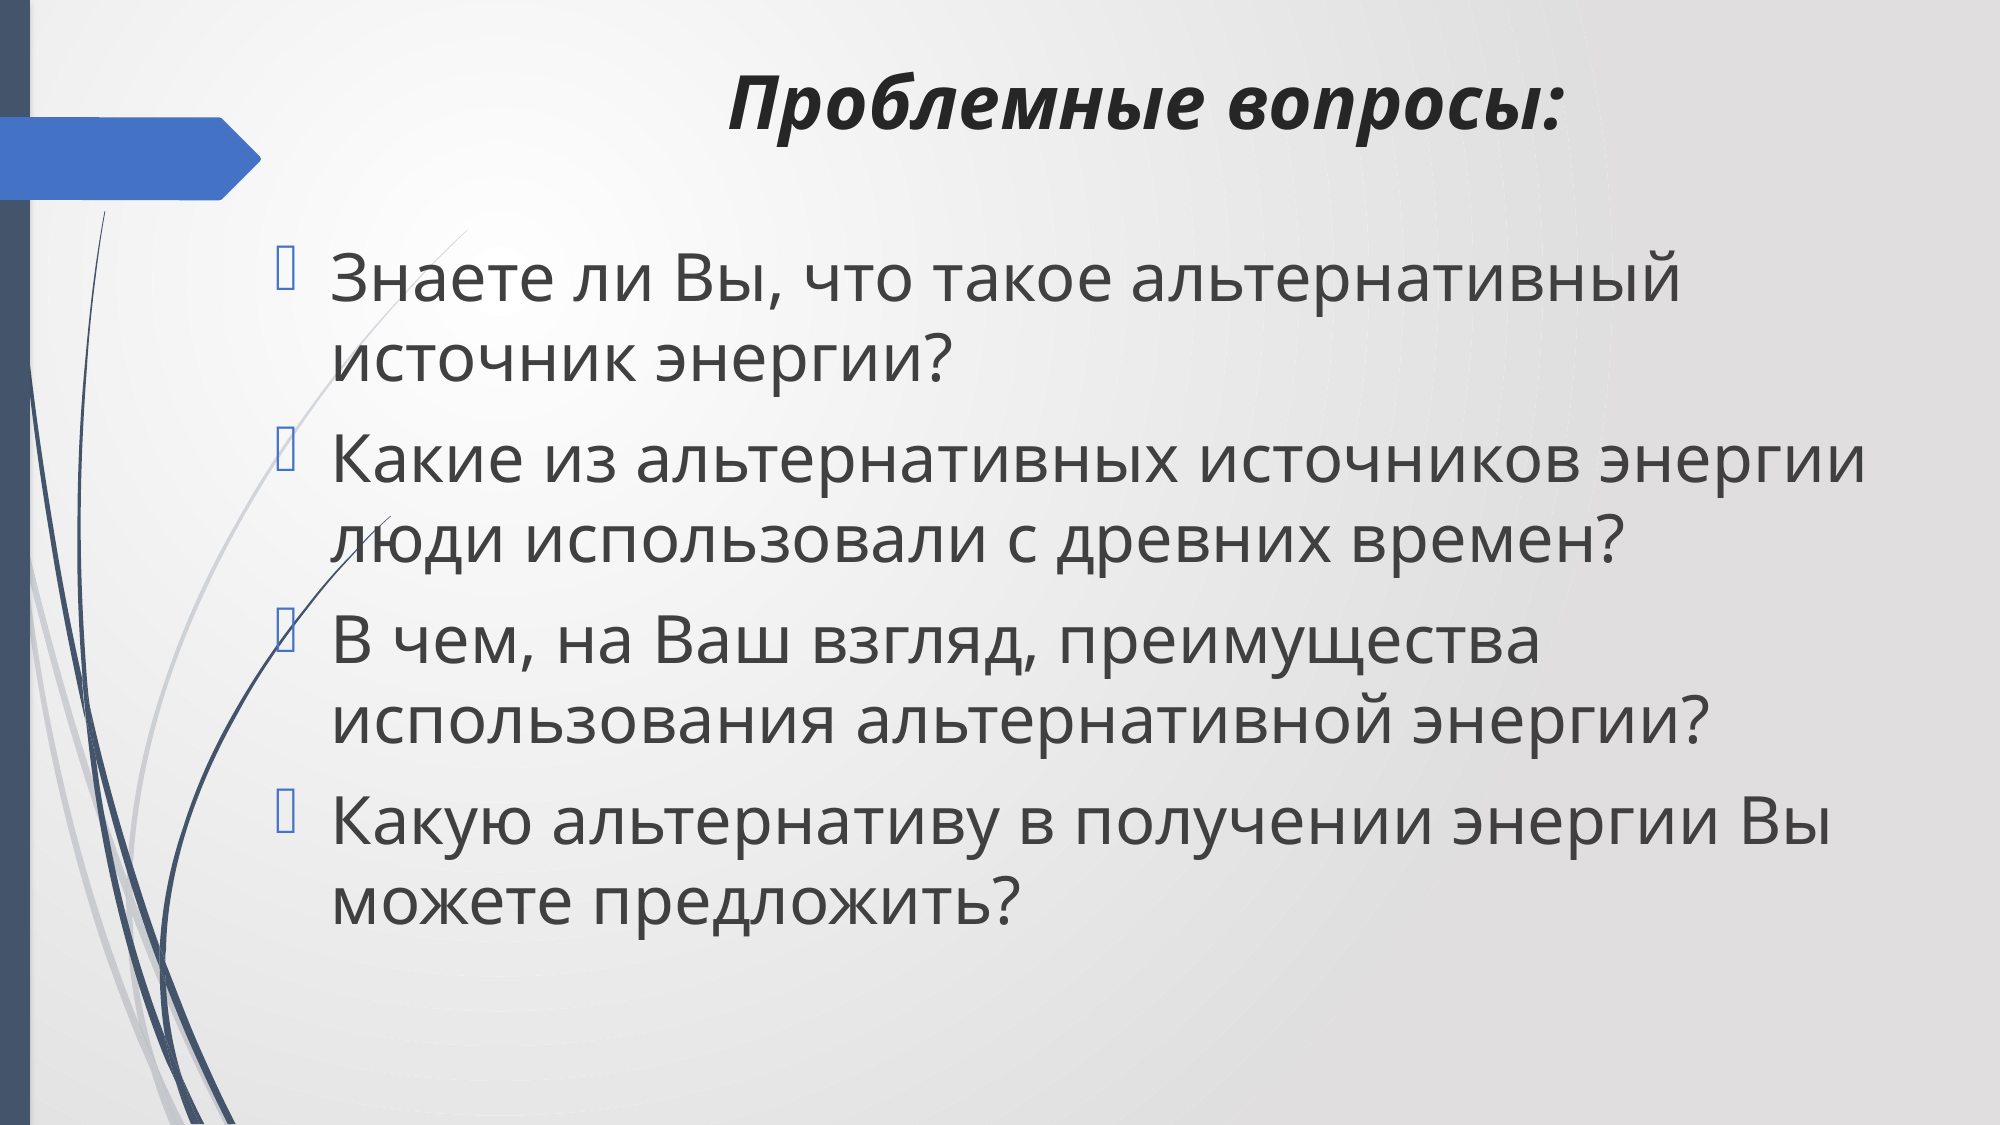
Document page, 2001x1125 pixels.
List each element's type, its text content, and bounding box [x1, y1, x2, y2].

title Проблемные вопросы: [425, 46, 1888, 159]
list Знаете ли Вы, что такое альтернативный источник энергии? Какие из альтернативных источников энергии люди использовали с древних времен? В чем, на Ваш взгляд, преимущества использования альтернативной энергии? Какую альтернативу в получении энергии Вы можете предложить? [259, 227, 1944, 1079]
